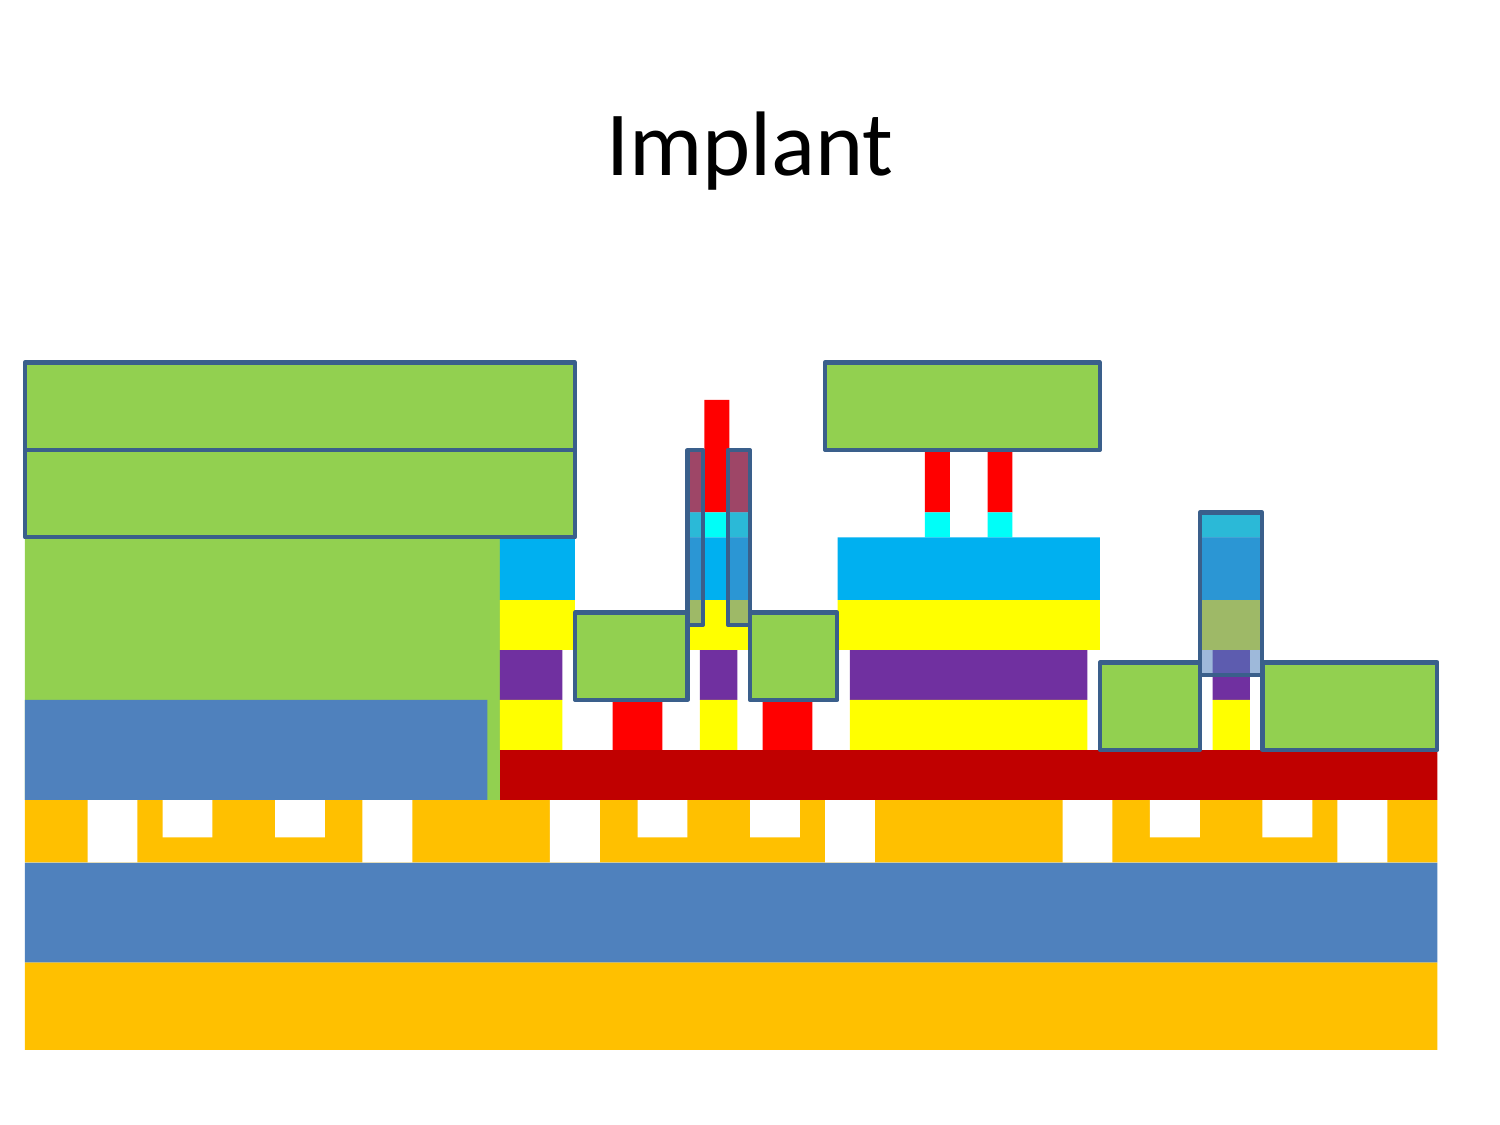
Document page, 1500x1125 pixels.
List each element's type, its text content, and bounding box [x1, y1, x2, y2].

text_box [835, 598, 1102, 652]
text_box [823, 360, 1102, 452]
text_box [748, 610, 839, 702]
text_box [23, 539, 498, 802]
text_box [635, 802, 690, 840]
text_box [726, 448, 752, 627]
text_box [498, 698, 564, 752]
text_box [1390, 802, 1439, 864]
text_box [1198, 510, 1264, 677]
text_box [848, 698, 1089, 752]
text_box [1060, 802, 1115, 864]
text_box [923, 452, 952, 510]
title Implant [75, 45, 1425, 233]
text_box [702, 398, 731, 452]
text_box [602, 802, 823, 864]
text_box [748, 802, 802, 840]
text_box [140, 802, 360, 864]
text_box [1335, 802, 1390, 864]
text_box [760, 702, 815, 752]
text_box [415, 802, 548, 864]
text_box [877, 802, 1060, 864]
text_box [160, 802, 215, 840]
text_box [823, 802, 877, 864]
text_box [360, 802, 415, 864]
text_box [23, 698, 489, 802]
text_box [705, 535, 726, 598]
text_box [985, 452, 1015, 510]
text_box [23, 451, 577, 539]
text_box [705, 452, 726, 510]
text_box [23, 965, 1439, 1052]
text_box [685, 448, 705, 627]
text_box [835, 535, 1102, 598]
text_box [548, 802, 602, 864]
text_box [1148, 802, 1202, 840]
text_box [498, 748, 1440, 802]
text_box [1210, 698, 1252, 752]
text_box [698, 648, 740, 698]
text_box [1260, 660, 1439, 752]
text_box [85, 802, 140, 864]
text_box [498, 539, 577, 598]
text_box [273, 802, 327, 840]
text_box [498, 648, 564, 698]
text_box [610, 702, 665, 752]
text_box [498, 598, 577, 652]
text_box [23, 864, 1439, 965]
text_box [848, 648, 1089, 698]
text_box [1115, 802, 1335, 864]
text_box [23, 802, 85, 864]
text_box [23, 360, 577, 452]
text_box [698, 698, 740, 752]
text_box [1098, 660, 1202, 752]
text_box [1210, 677, 1252, 698]
text_box [705, 510, 726, 535]
text_box [985, 510, 1015, 535]
text_box [923, 510, 952, 535]
text_box [1260, 802, 1315, 840]
text_box [690, 598, 748, 652]
text_box [573, 610, 690, 702]
